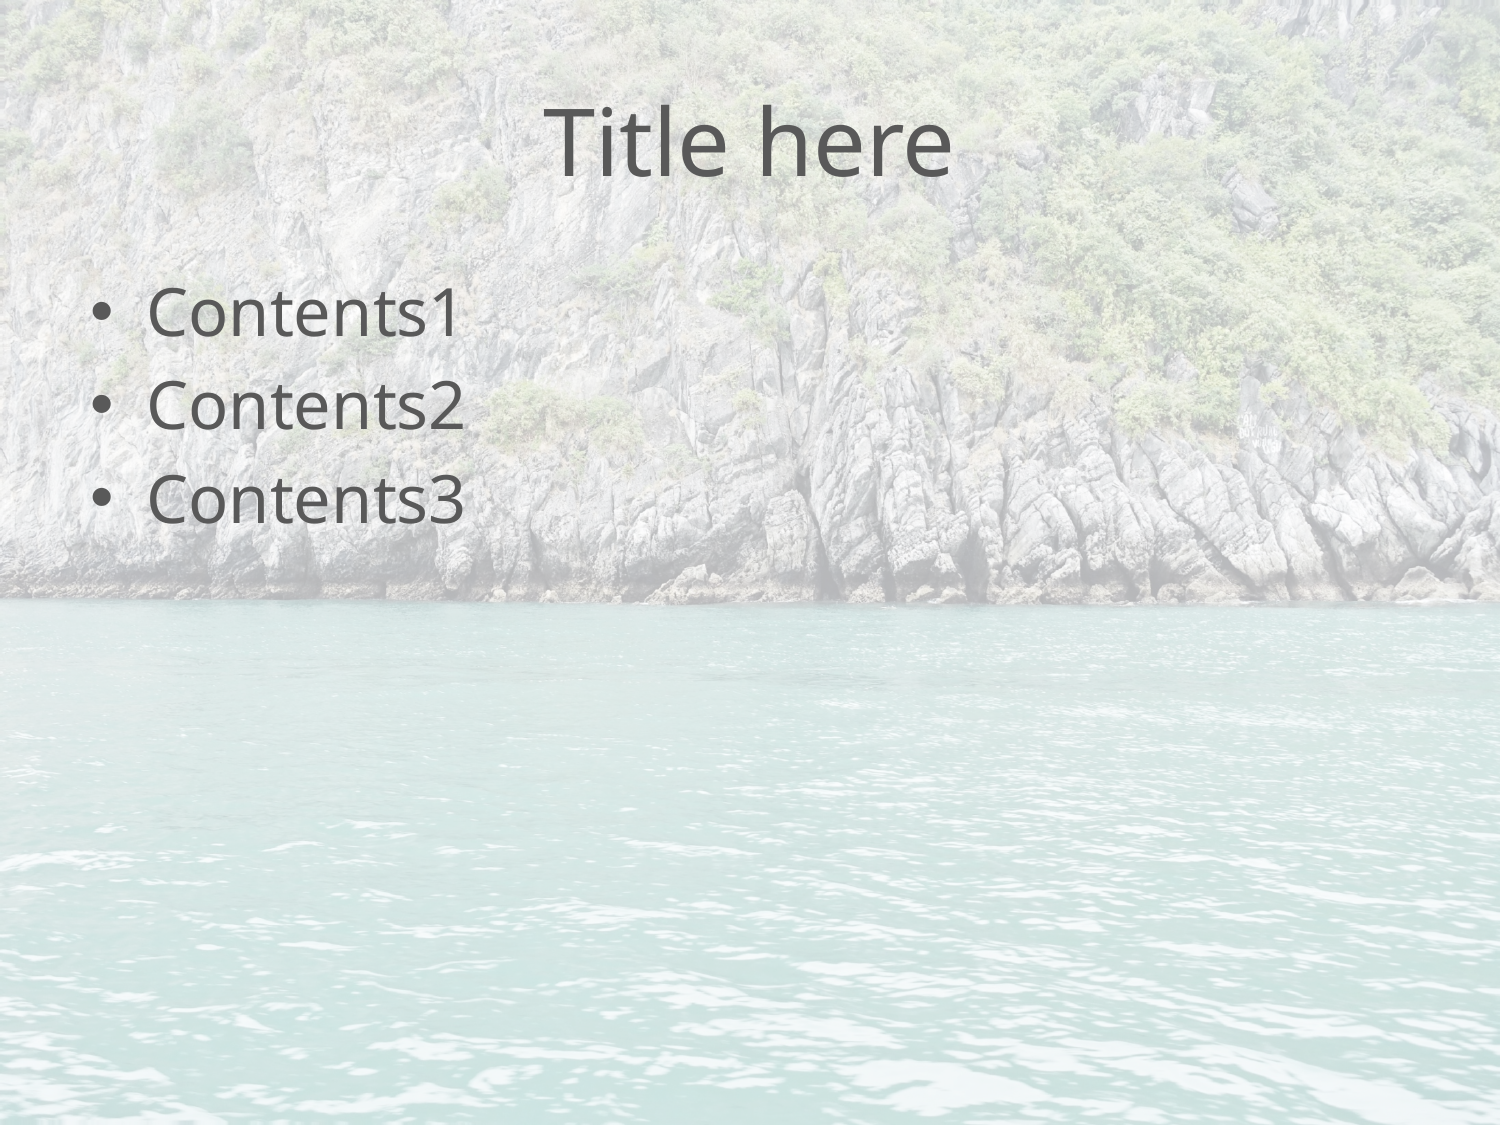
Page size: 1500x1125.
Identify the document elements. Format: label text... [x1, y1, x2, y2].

list Contents1 Contents2 Contents3 [75, 262, 1425, 1005]
text_box [0, 0, 1500, 1125]
title Title here [75, 45, 1425, 233]
